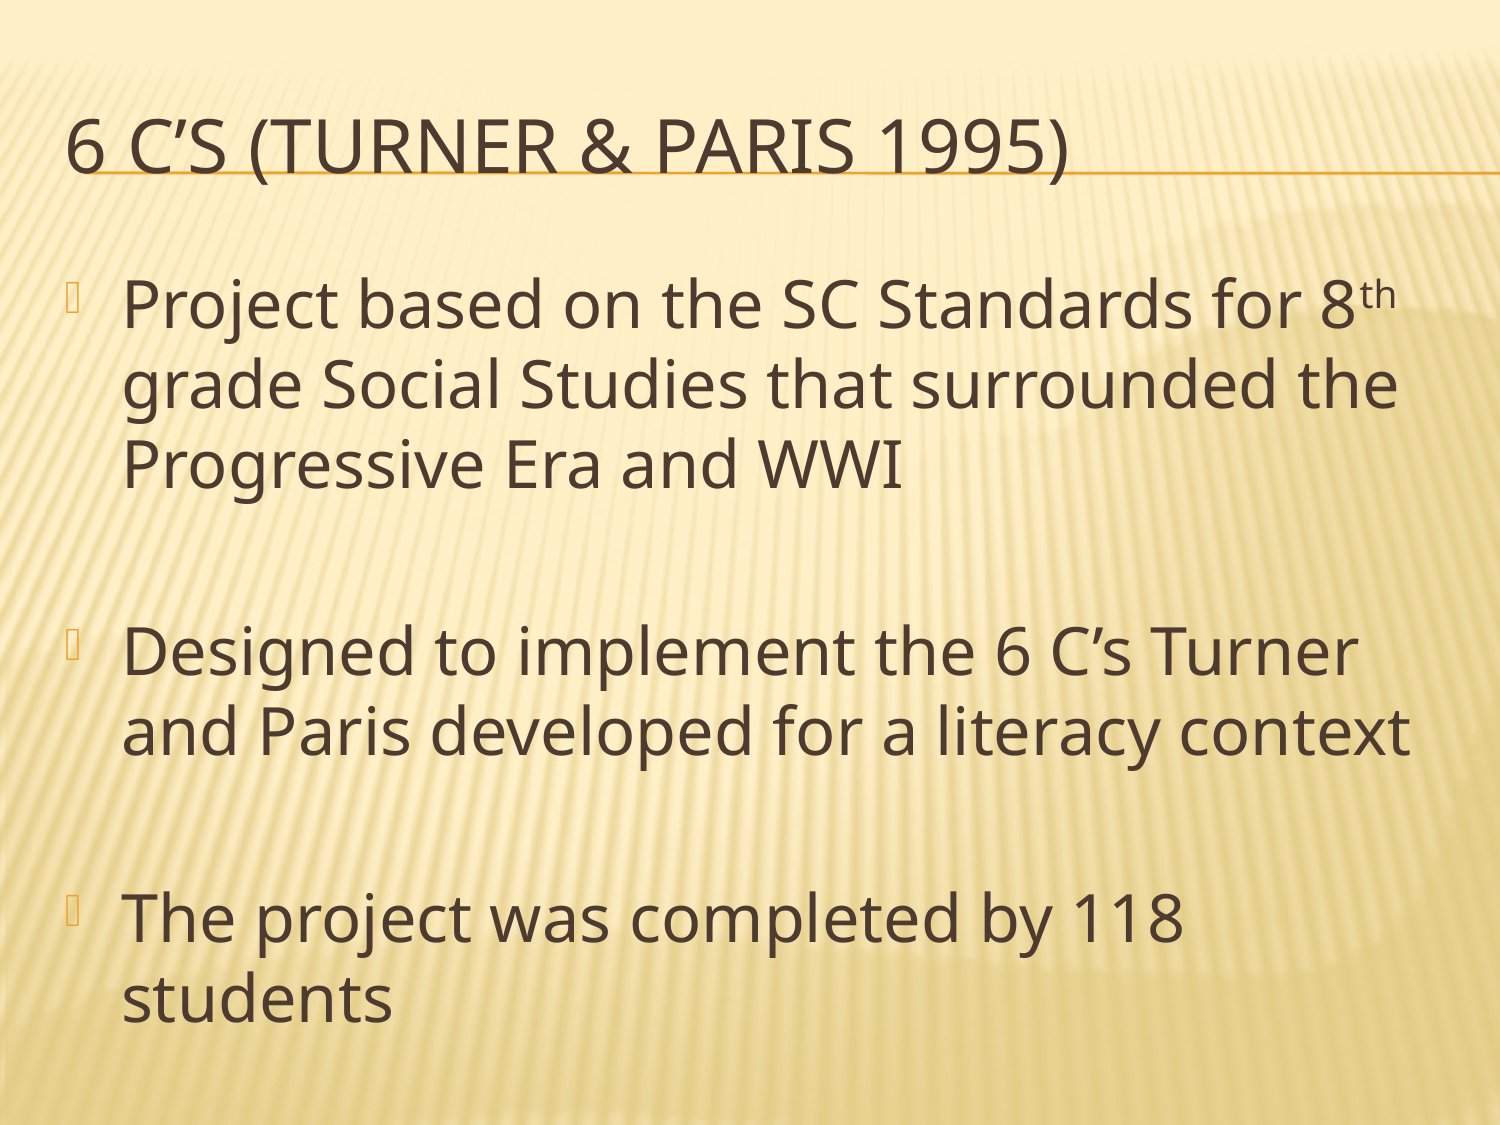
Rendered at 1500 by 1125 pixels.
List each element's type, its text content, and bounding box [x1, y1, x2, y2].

list Project based on the SC Standards for 8th grade Social Studies that surrounded the Progressive Era and WWI Designed to implement the 6 C’s Turner and Paris developed for a literacy context The project was completed by 118 students [50, 254, 1475, 998]
title 6 C’s (Turner & Paris 1995) [50, 75, 1475, 213]
